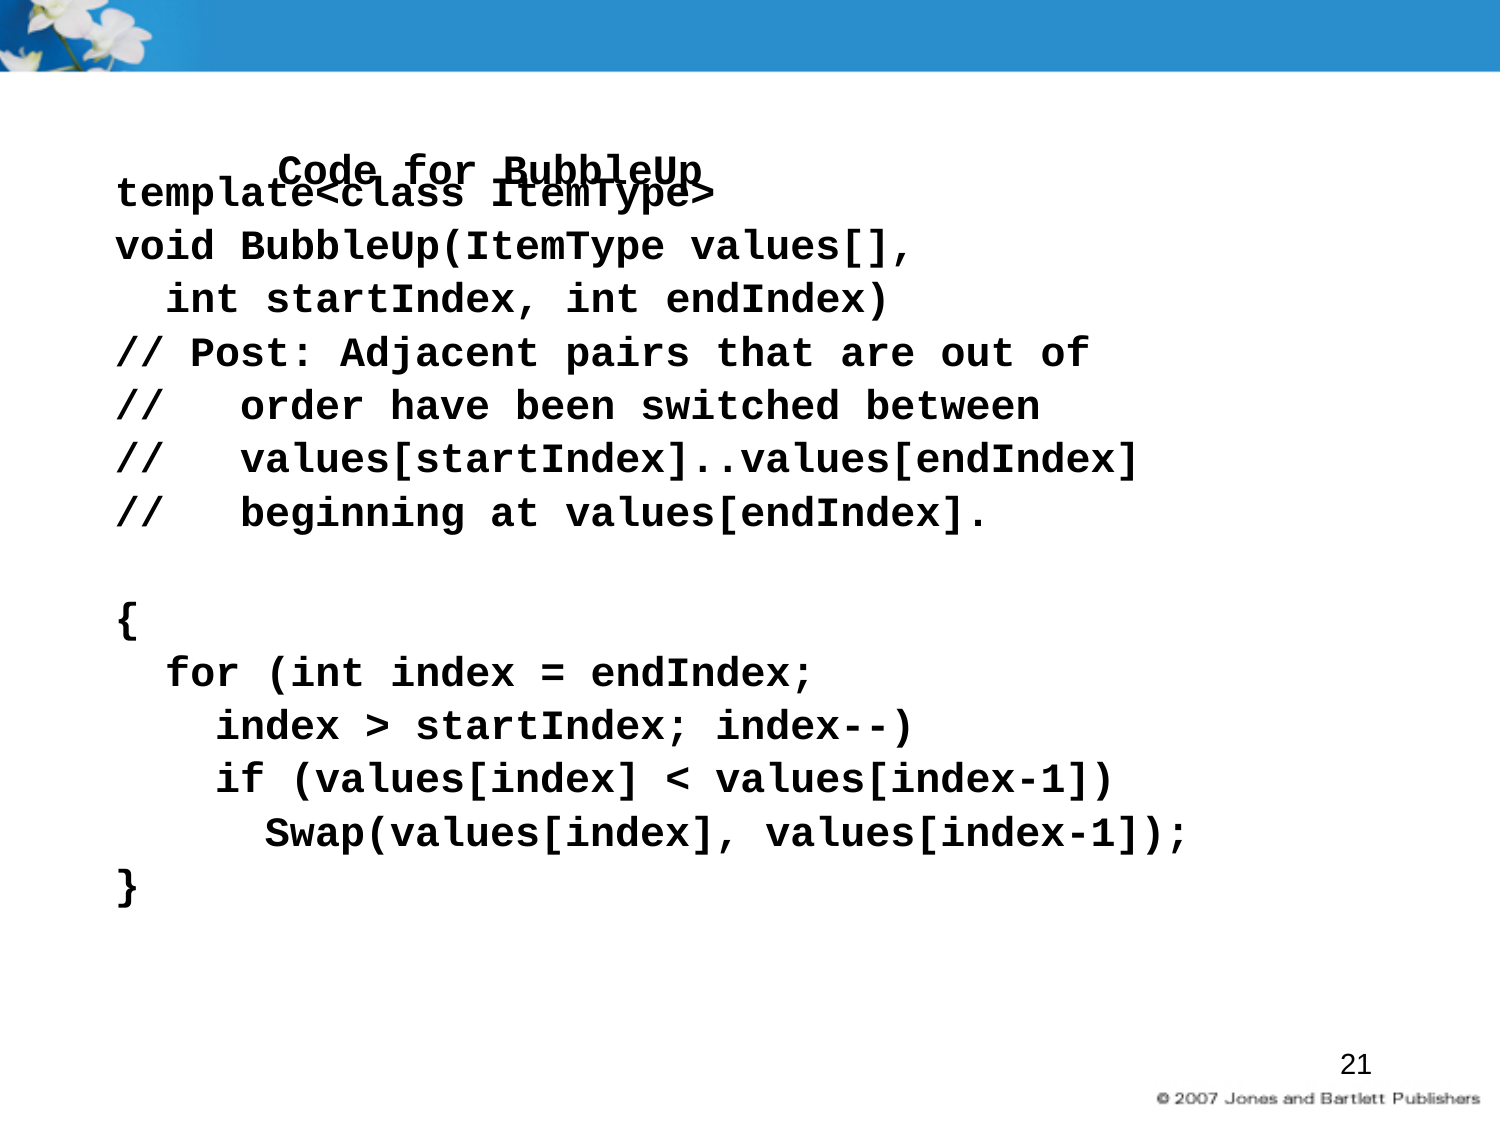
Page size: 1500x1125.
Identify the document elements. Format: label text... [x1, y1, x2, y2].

title Code for BubbleUp [262, 112, 1500, 201]
list template<class ItemType> void BubbleUp(ItemType values[], int startIndex, int endIndex) // Post: Adjacent pairs that are out of // order have been switched between // values[startIndex]..values[endIndex] // beginning at values[endIndex]. { for (int index = endIndex; index > startIndex; index--) if (values[index] < values[index-1]) Swap(values[index], values[index-1]); } [99, 162, 1388, 1076]
slide_number 21 [1287, 1076, 1388, 1101]
picture [0, 0, 1500, 1125]
